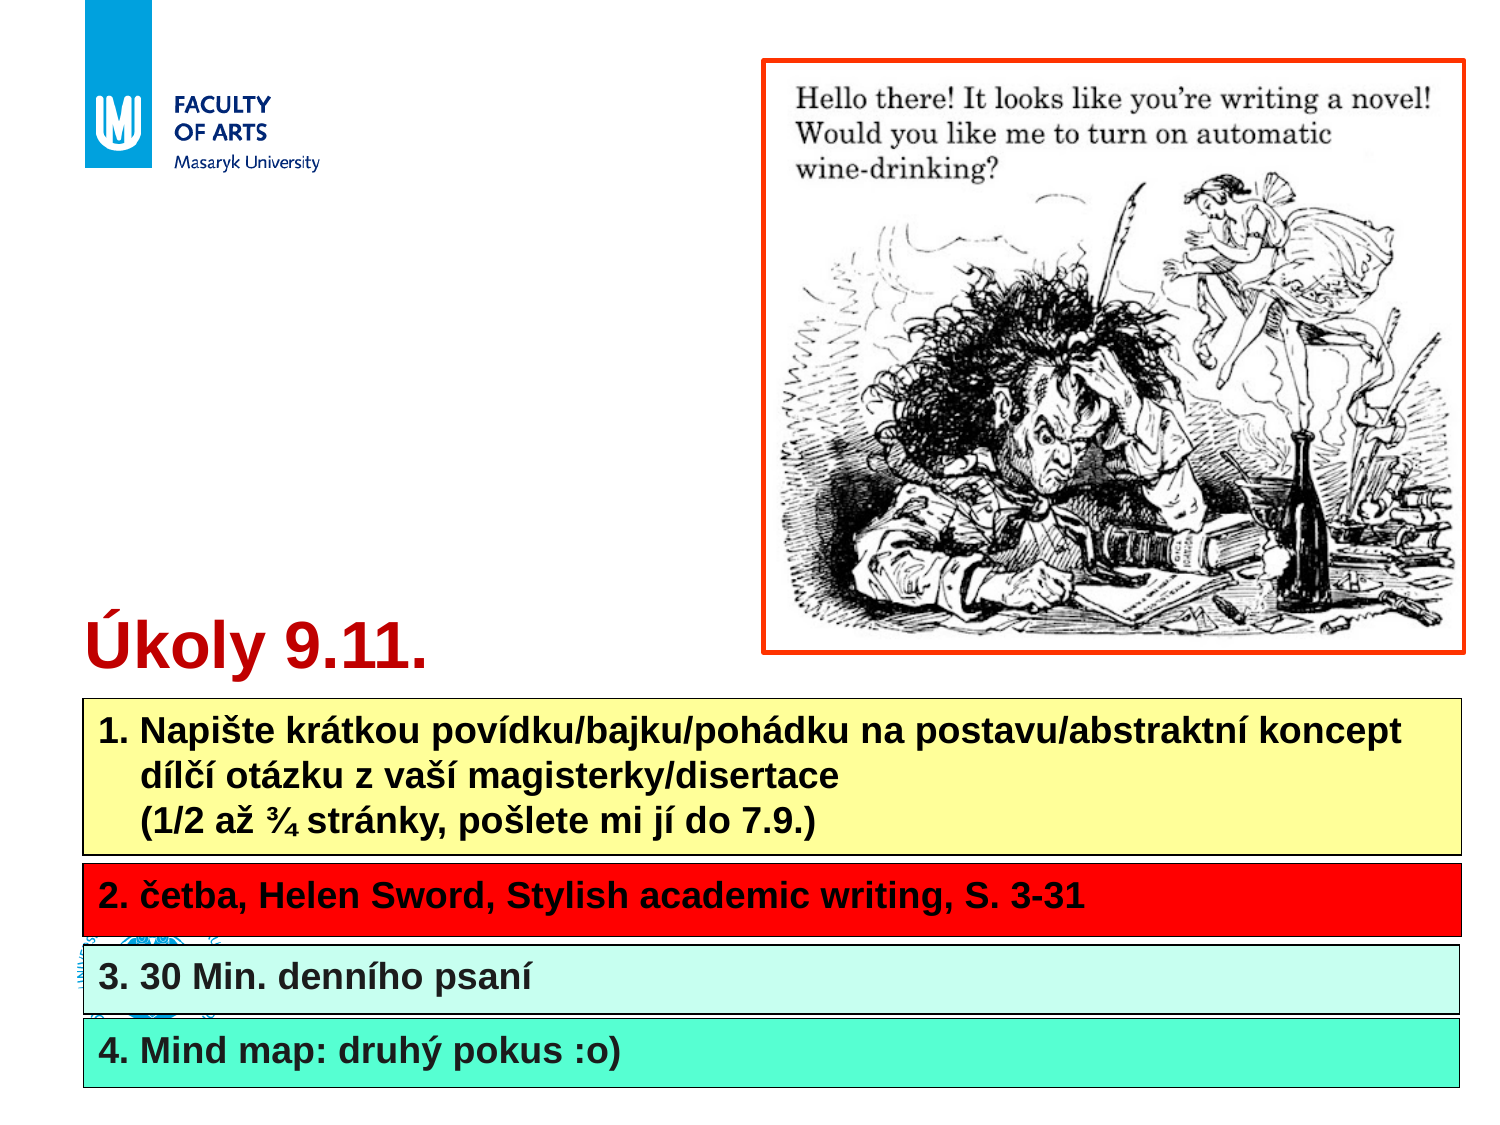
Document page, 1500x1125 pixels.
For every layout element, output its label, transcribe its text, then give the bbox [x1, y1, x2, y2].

picture [0, 0, 1500, 1125]
text_box 4. Mind map: druhý pokus :o) [83, 1018, 1460, 1088]
picture [97, 96, 140, 150]
text_box 1. Napište krátkou povídku/bajku/pohádku na postavu/abstraktní koncept dílčí otázku z vaší magisterky/disertace (1/2 až ¾ stránky, pošlete mi jí do 7.9.) [83, 698, 1462, 856]
text_box 2. četba, Helen Sword, Stylish academic writing, S. 3-31 [83, 863, 1462, 937]
text_box 3. 30 Min. denního psaní [83, 944, 1460, 1014]
title Úkoly 9.11. [85, 596, 1319, 688]
